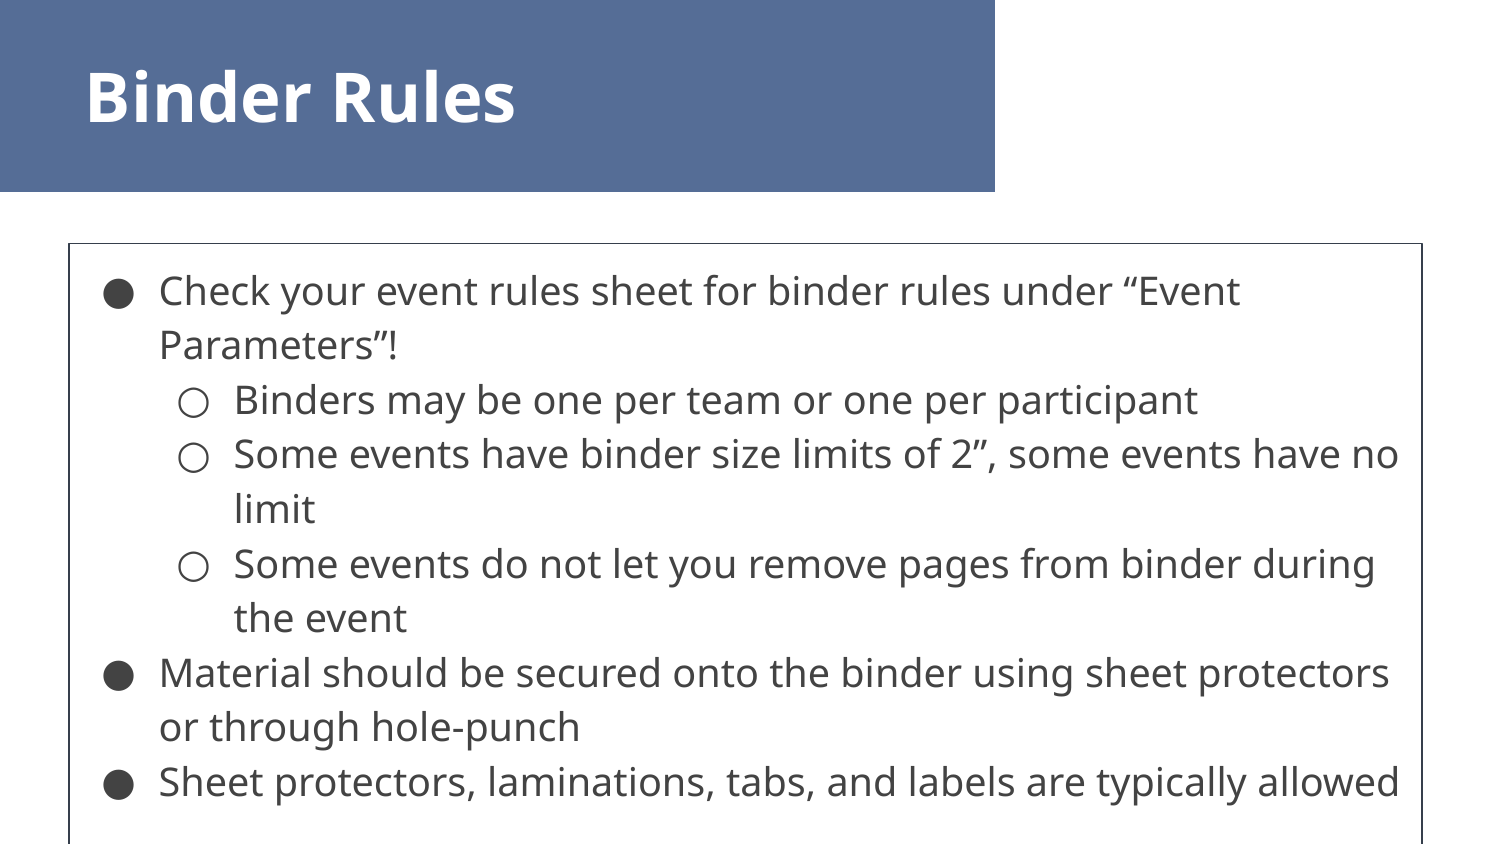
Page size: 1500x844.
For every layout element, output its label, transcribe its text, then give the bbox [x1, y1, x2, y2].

text_box Check your event rules sheet for binder rules under “Event Parameters”! Binders may be one per team or one per participant Some events have binder size limits of 2”, some events have no limit Some events do not let you remove pages from binder during the event Material should be secured onto the binder using sheet protectors or through hole-punch Sheet protectors, laminations, tabs, and labels are typically allowed [68, 243, 1422, 844]
text_box [0, 0, 995, 192]
title Binder Rules [69, 39, 824, 211]
